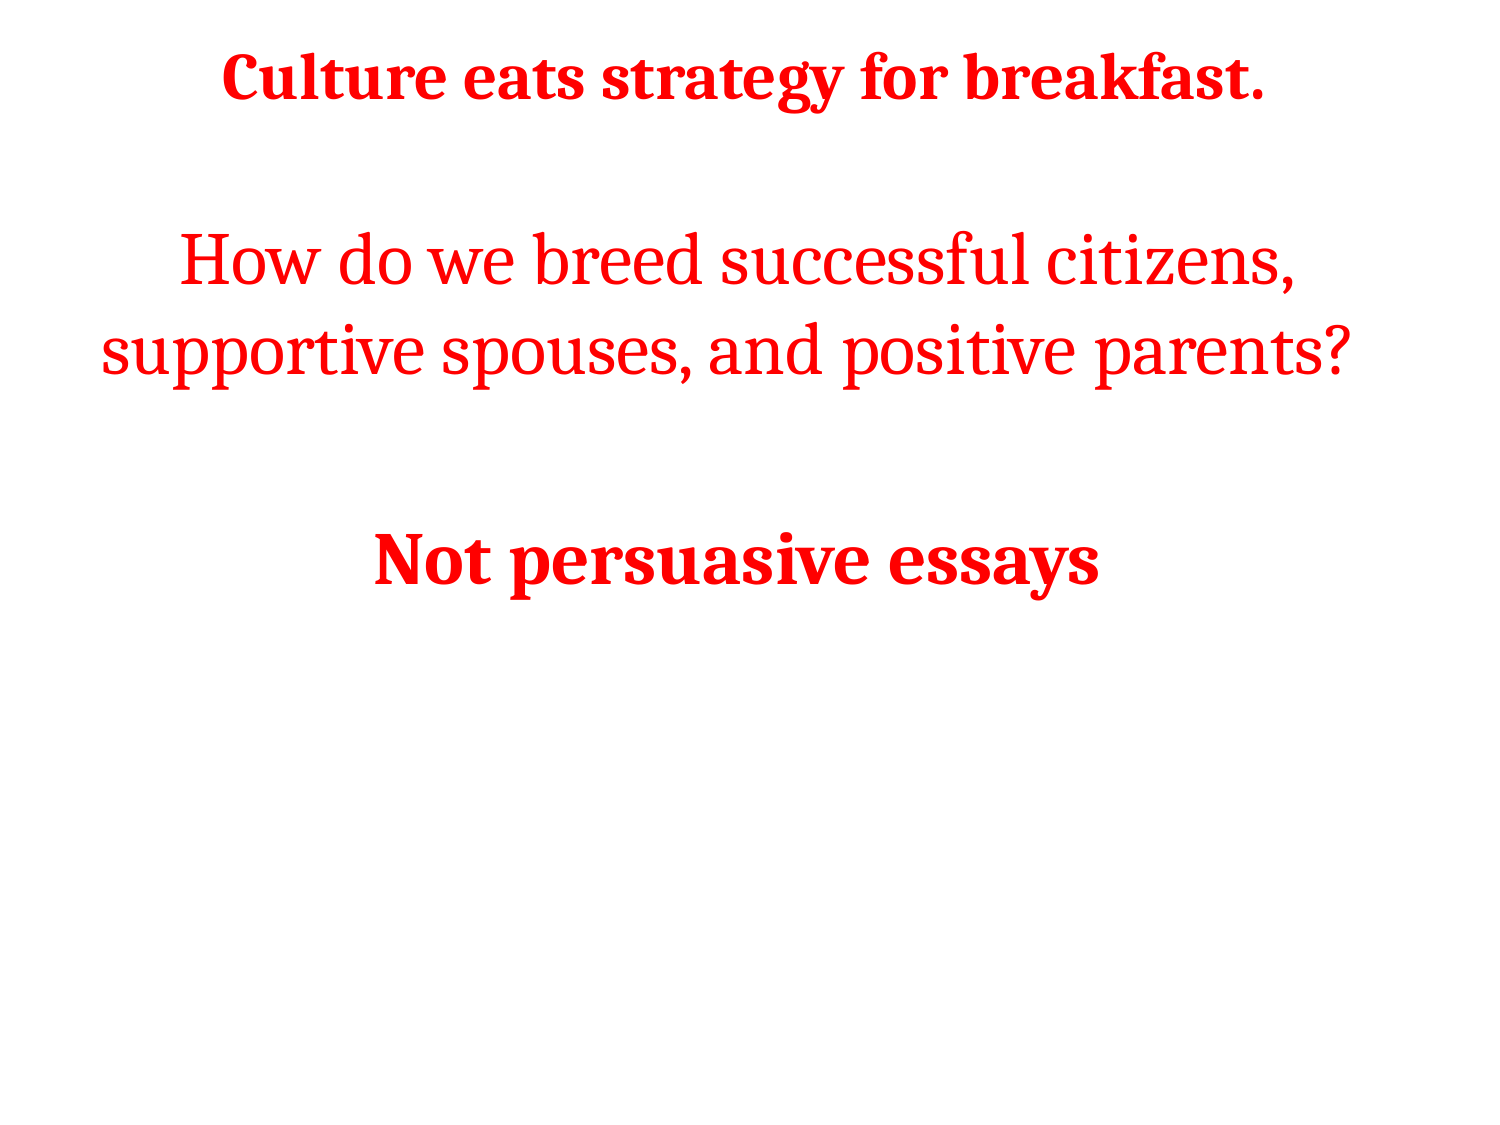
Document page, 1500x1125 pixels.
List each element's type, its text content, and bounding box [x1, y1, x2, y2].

list Culture eats strategy for breakfast. How do we breed successful citizens, supportive spouses, and positive parents? Not persuasive essays [24, 24, 1450, 1075]
